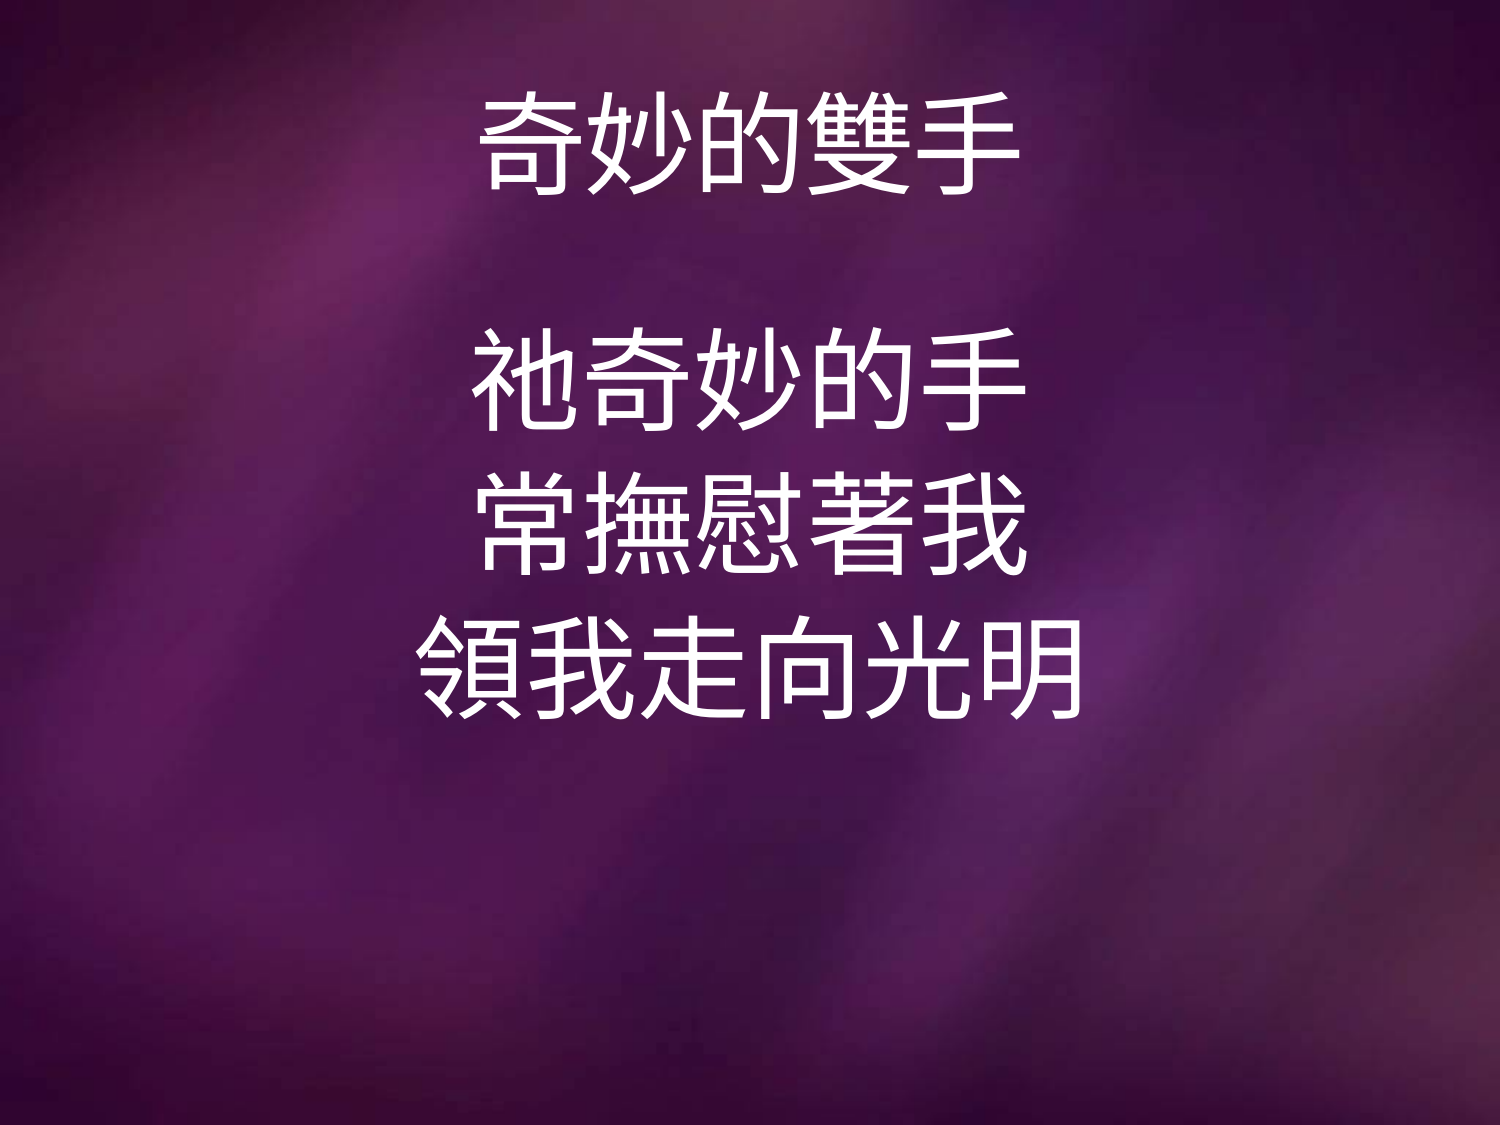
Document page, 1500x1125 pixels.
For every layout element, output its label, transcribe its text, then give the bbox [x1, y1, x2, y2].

list 祂奇妙的手 常撫慰著我 領我走向光明 [62, 324, 1438, 748]
picture [0, 0, 1500, 1125]
title 奇妙的雙手 [62, 89, 1438, 213]
